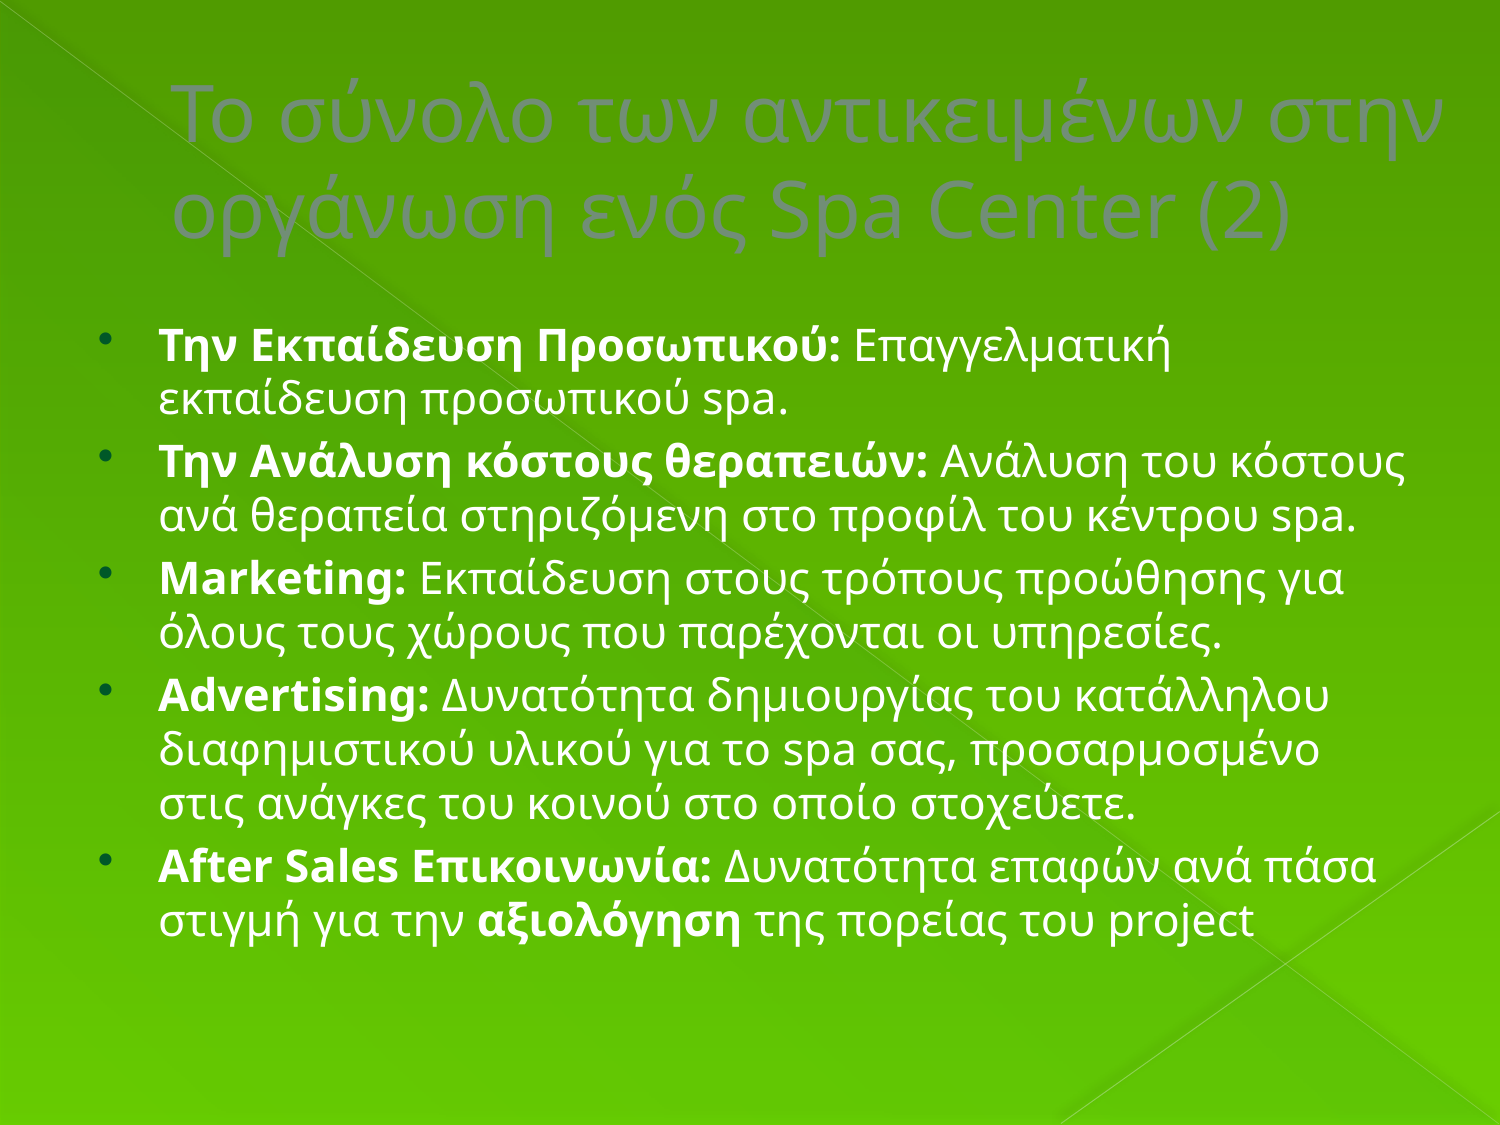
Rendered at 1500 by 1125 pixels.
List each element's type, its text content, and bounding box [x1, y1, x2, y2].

title Το σύνολο των αντικειμένων στην οργάνωση ενός Spa Center (2) [75, 43, 1465, 274]
list Την Εκπαίδευση Προσωπικού: Επαγγελματική εκπαίδευση προσωπικού spa. Την Ανάλυση κόστους θεραπειών: Ανάλυση του κόστους ανά θεραπεία στηριζόμενη στο προφίλ του κέντρου spa. Marketing: Εκπαίδευση στους τρόπους προώθησης για όλους τους χώρους που παρέχονται οι υπηρεσίες. Advertising: Δυνατότητα δημιουργίας του κατάλληλου διαφημιστικού υλικού για το spa σας, προσαρμοσμένο στις ανάγκες του κοινού στο οποίο στοχεύετε. After Sales Επικοινωνία: Δυνατότητα επαφών ανά πάσα στιγμή για την αξιολόγηση της πορείας του project [75, 308, 1425, 1059]
